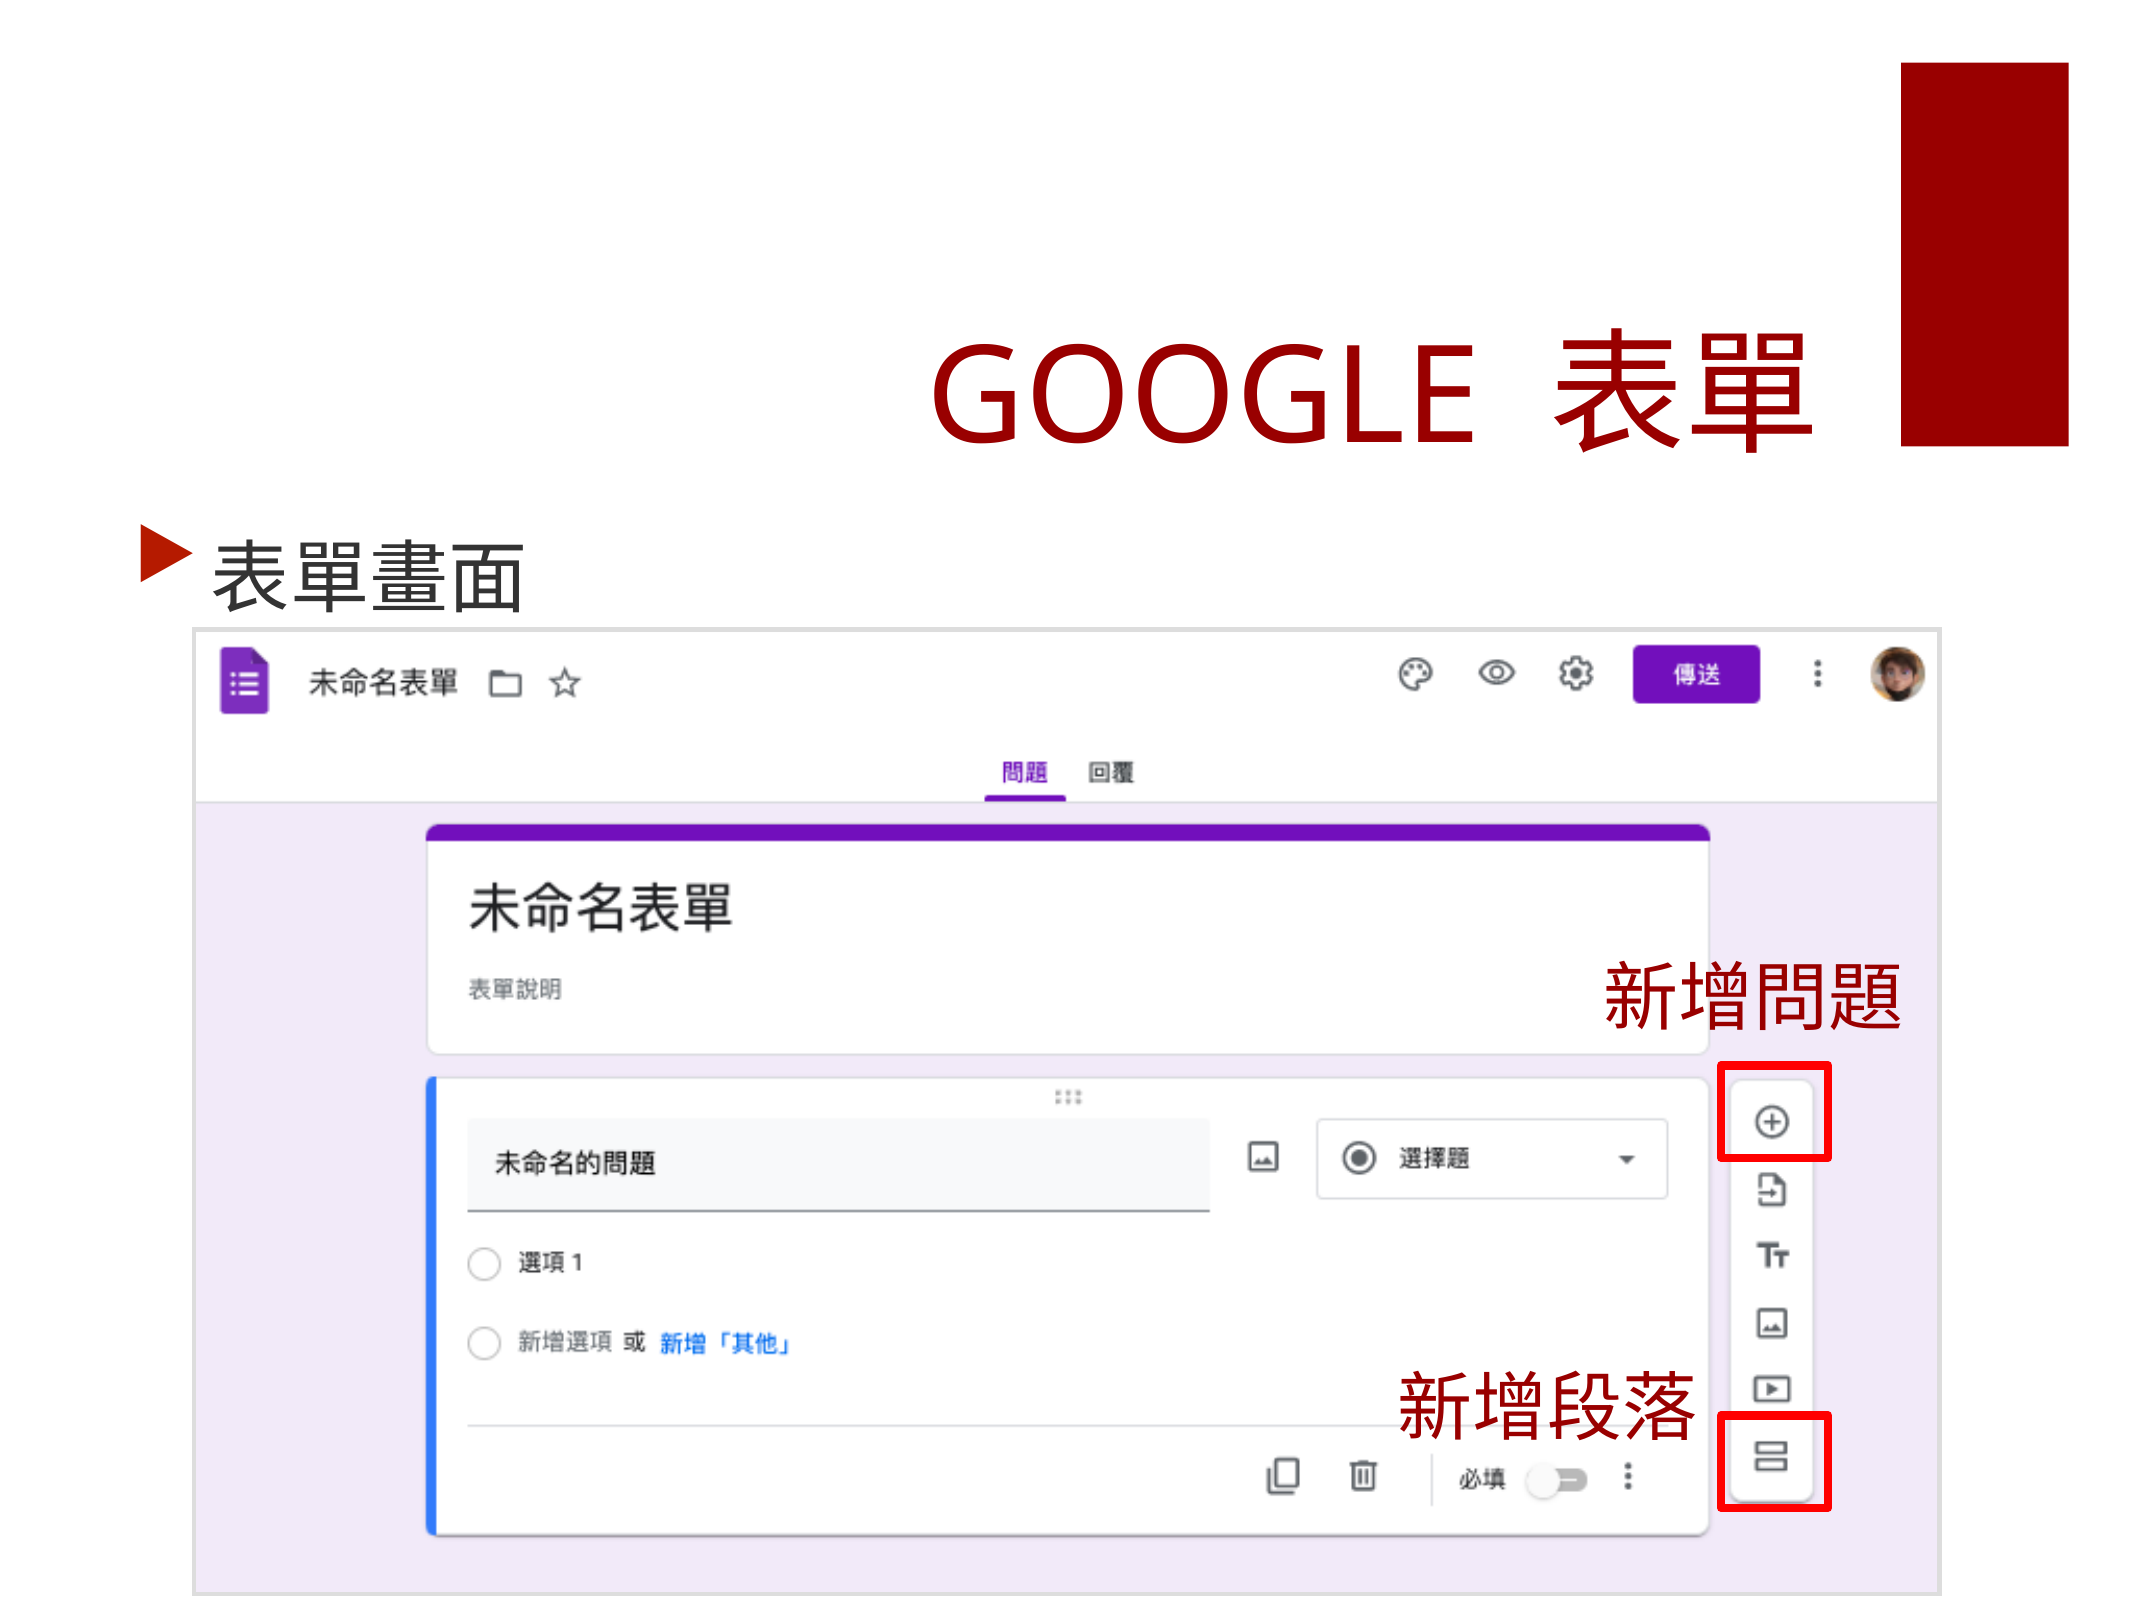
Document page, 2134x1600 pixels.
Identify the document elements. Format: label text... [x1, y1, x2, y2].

title GOOGLE 表單 [106, 212, 1832, 481]
list 表單畫面 [106, 516, 1833, 1426]
picture [195, 631, 1938, 1593]
